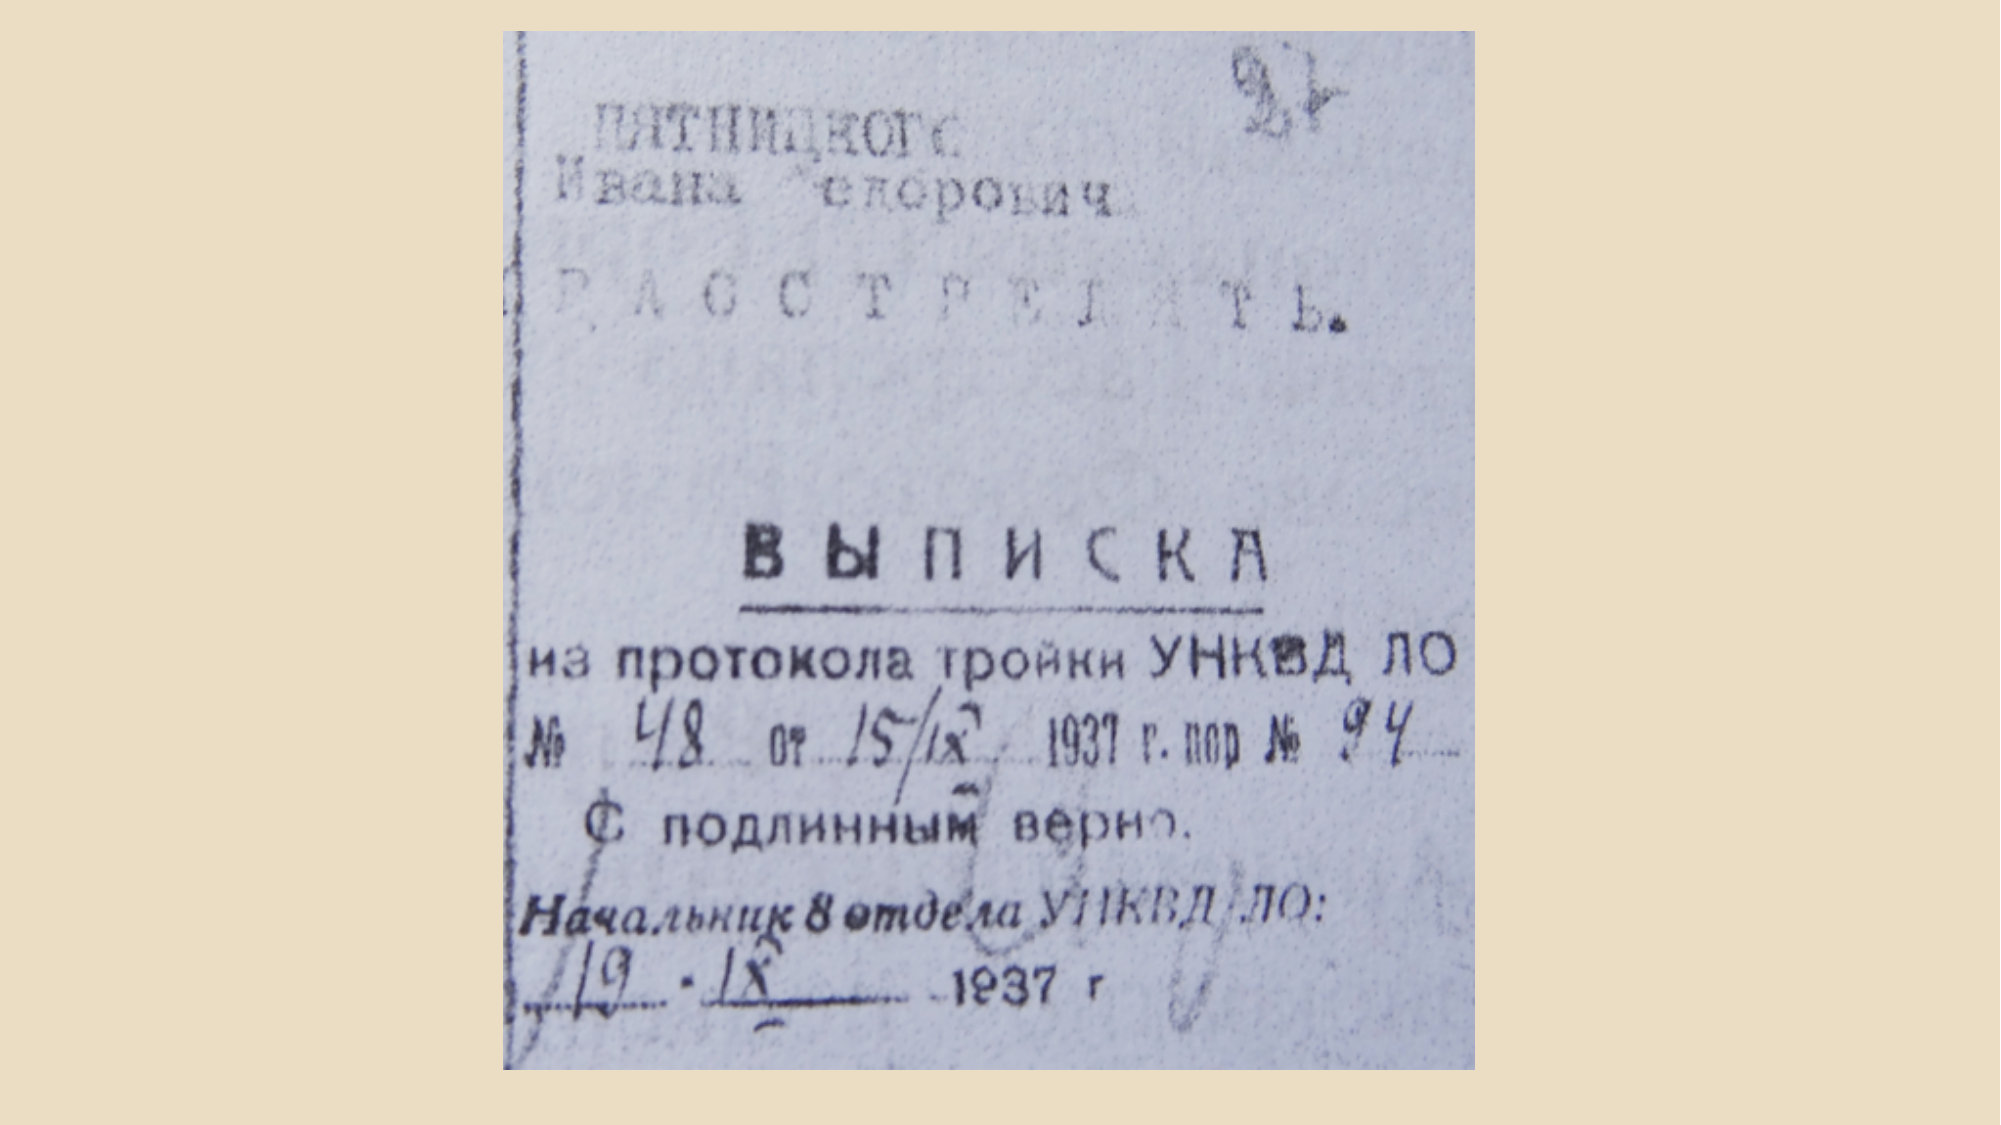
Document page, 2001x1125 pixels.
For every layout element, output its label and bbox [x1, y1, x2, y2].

picture [503, 31, 1475, 1070]
